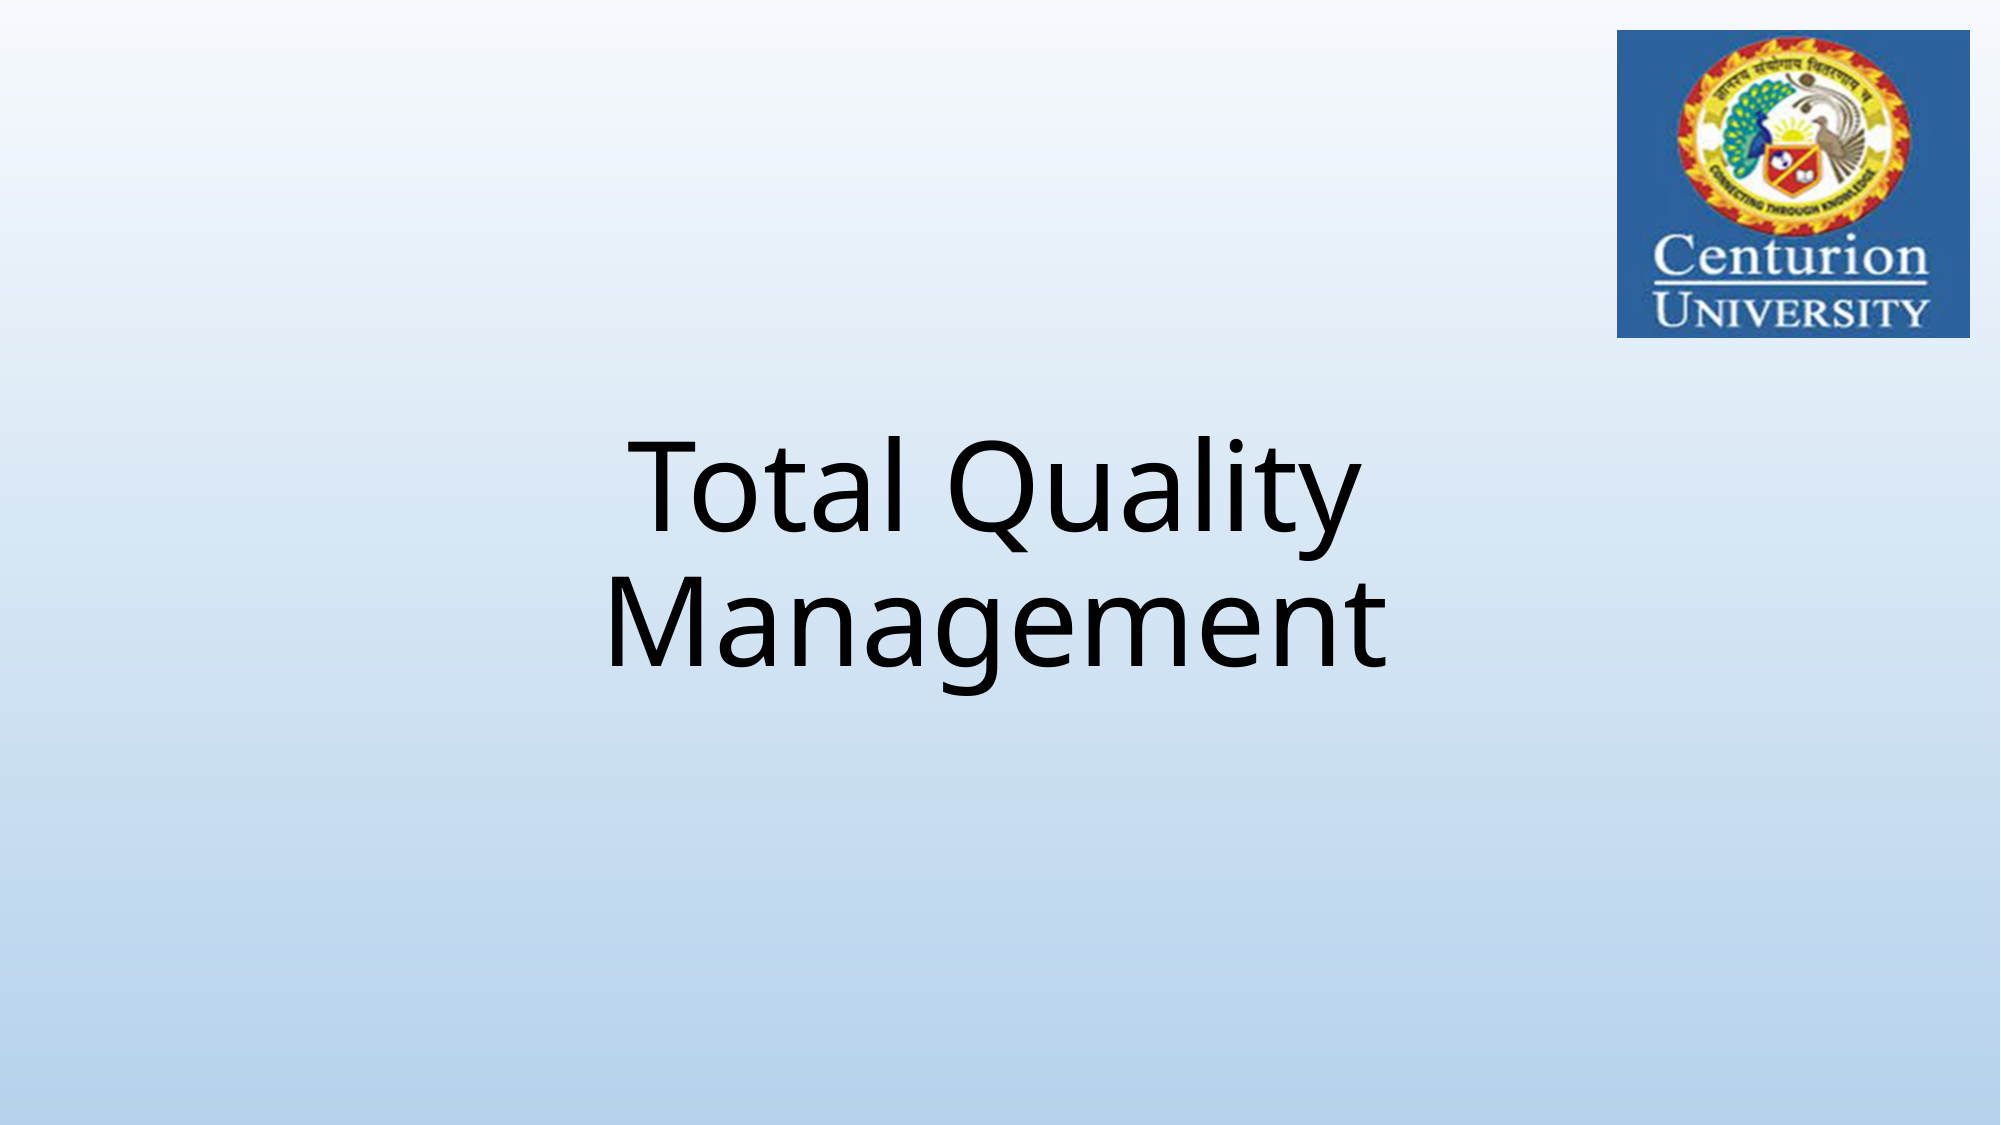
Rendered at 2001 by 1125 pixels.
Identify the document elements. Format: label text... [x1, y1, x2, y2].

picture [1617, 30, 1970, 338]
title Total Quality Management [244, 309, 1745, 702]
